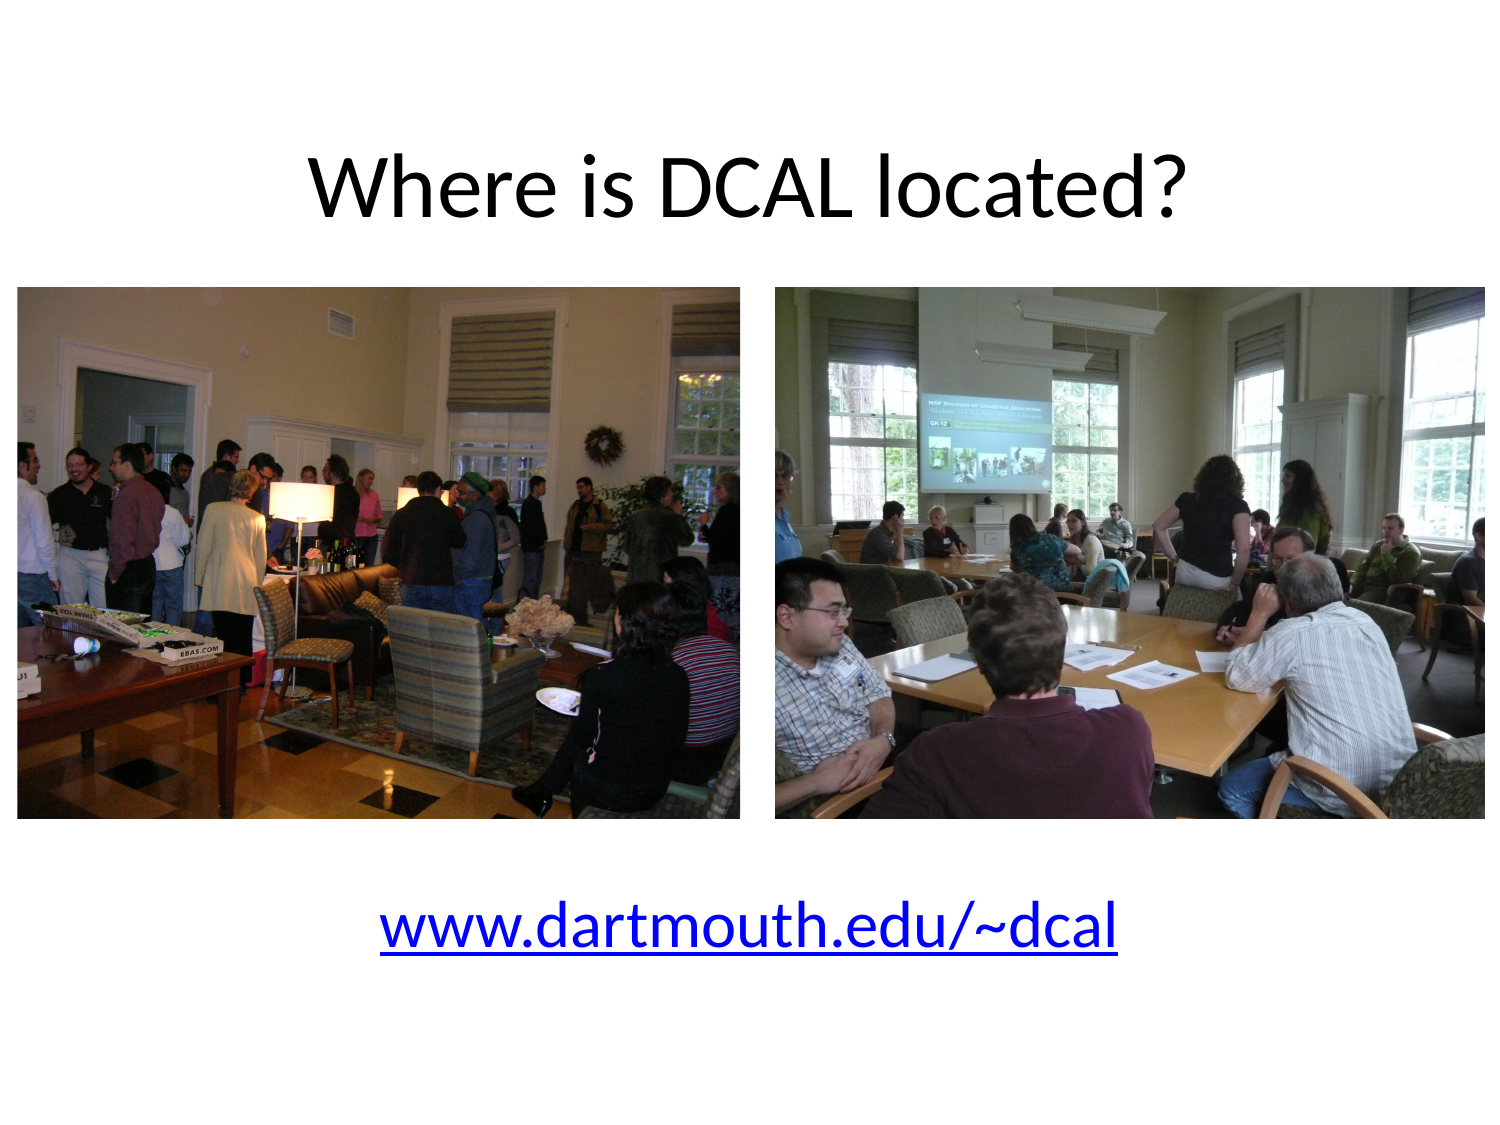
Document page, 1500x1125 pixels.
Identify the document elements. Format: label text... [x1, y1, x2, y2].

list www.dartmouth.edu/~dcal [86, 873, 1412, 1015]
picture [17, 286, 741, 819]
picture [775, 286, 1485, 819]
title Where is DCAL located? [75, 87, 1425, 275]
